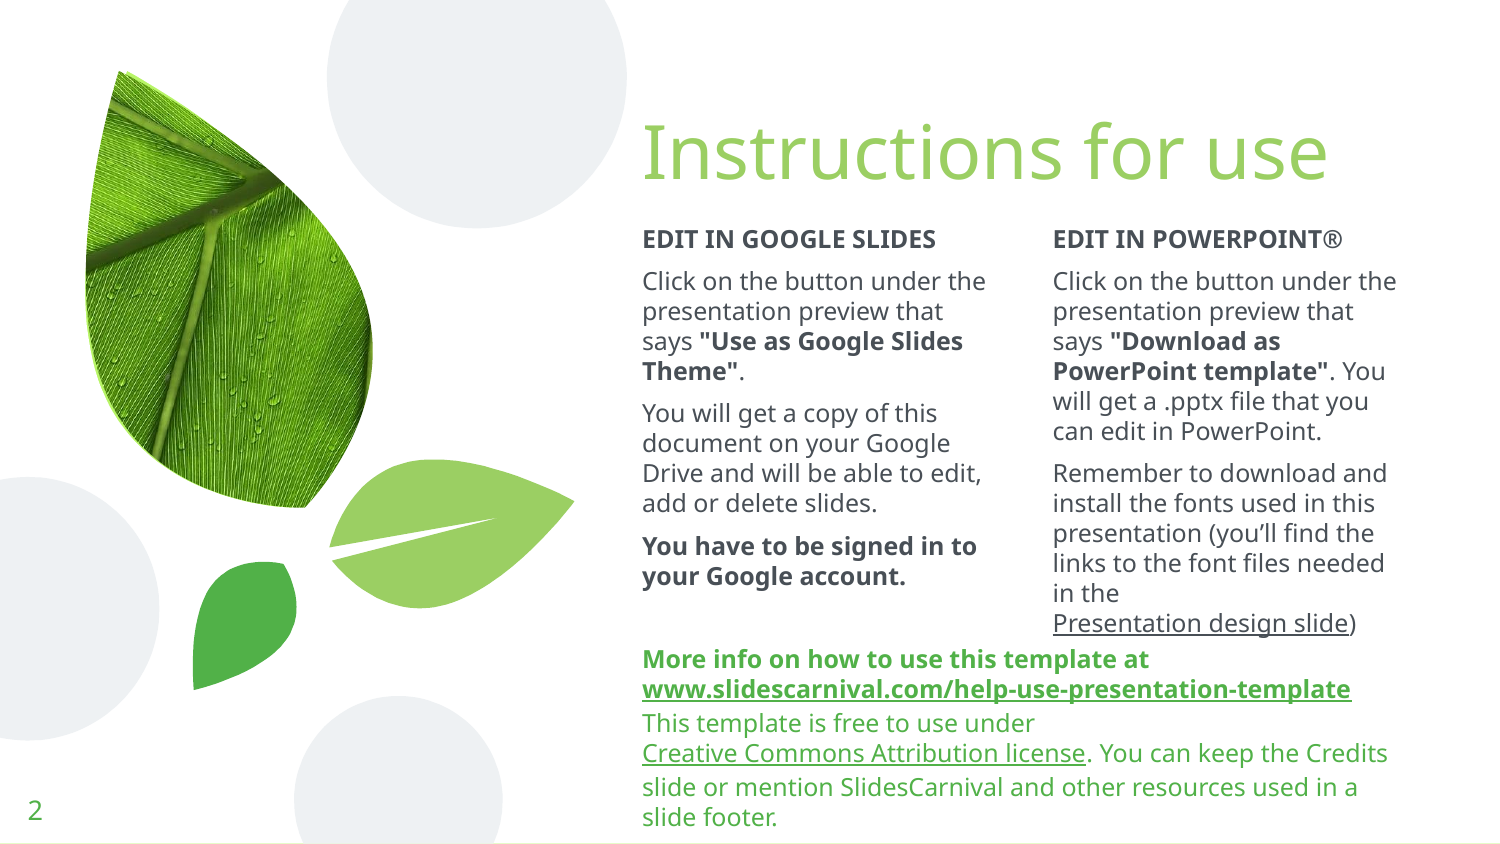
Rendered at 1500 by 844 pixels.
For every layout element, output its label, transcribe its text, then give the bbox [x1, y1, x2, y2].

list More info on how to use this template at www.slidescarnival.com/help-use-presentation-template This template is free to use under Creative Commons Attribution license. You can keep the Credits slide or mention SlidesCarnival and other resources used in a slide footer. [626, 628, 1425, 816]
list EDIT IN GOOGLE SLIDES Click on the button under the presentation preview that says "Use as Google Slides Theme". You will get a copy of this document on your Google Drive and will be able to edit, add or delete slides. You have to be signed in to your Google account. [626, 208, 1015, 596]
slide_number 2 [12, 779, 103, 844]
list EDIT IN POWERPOINT® Click on the button under the presentation preview that says "Download as PowerPoint template". You will get a .pptx file that you can edit in PowerPoint. Remember to download and install the fonts used in this presentation (you’ll find the links to the font files needed in the Presentation design slide) [1037, 208, 1425, 596]
picture [85, 70, 373, 508]
title Instructions for use [626, 96, 1425, 210]
